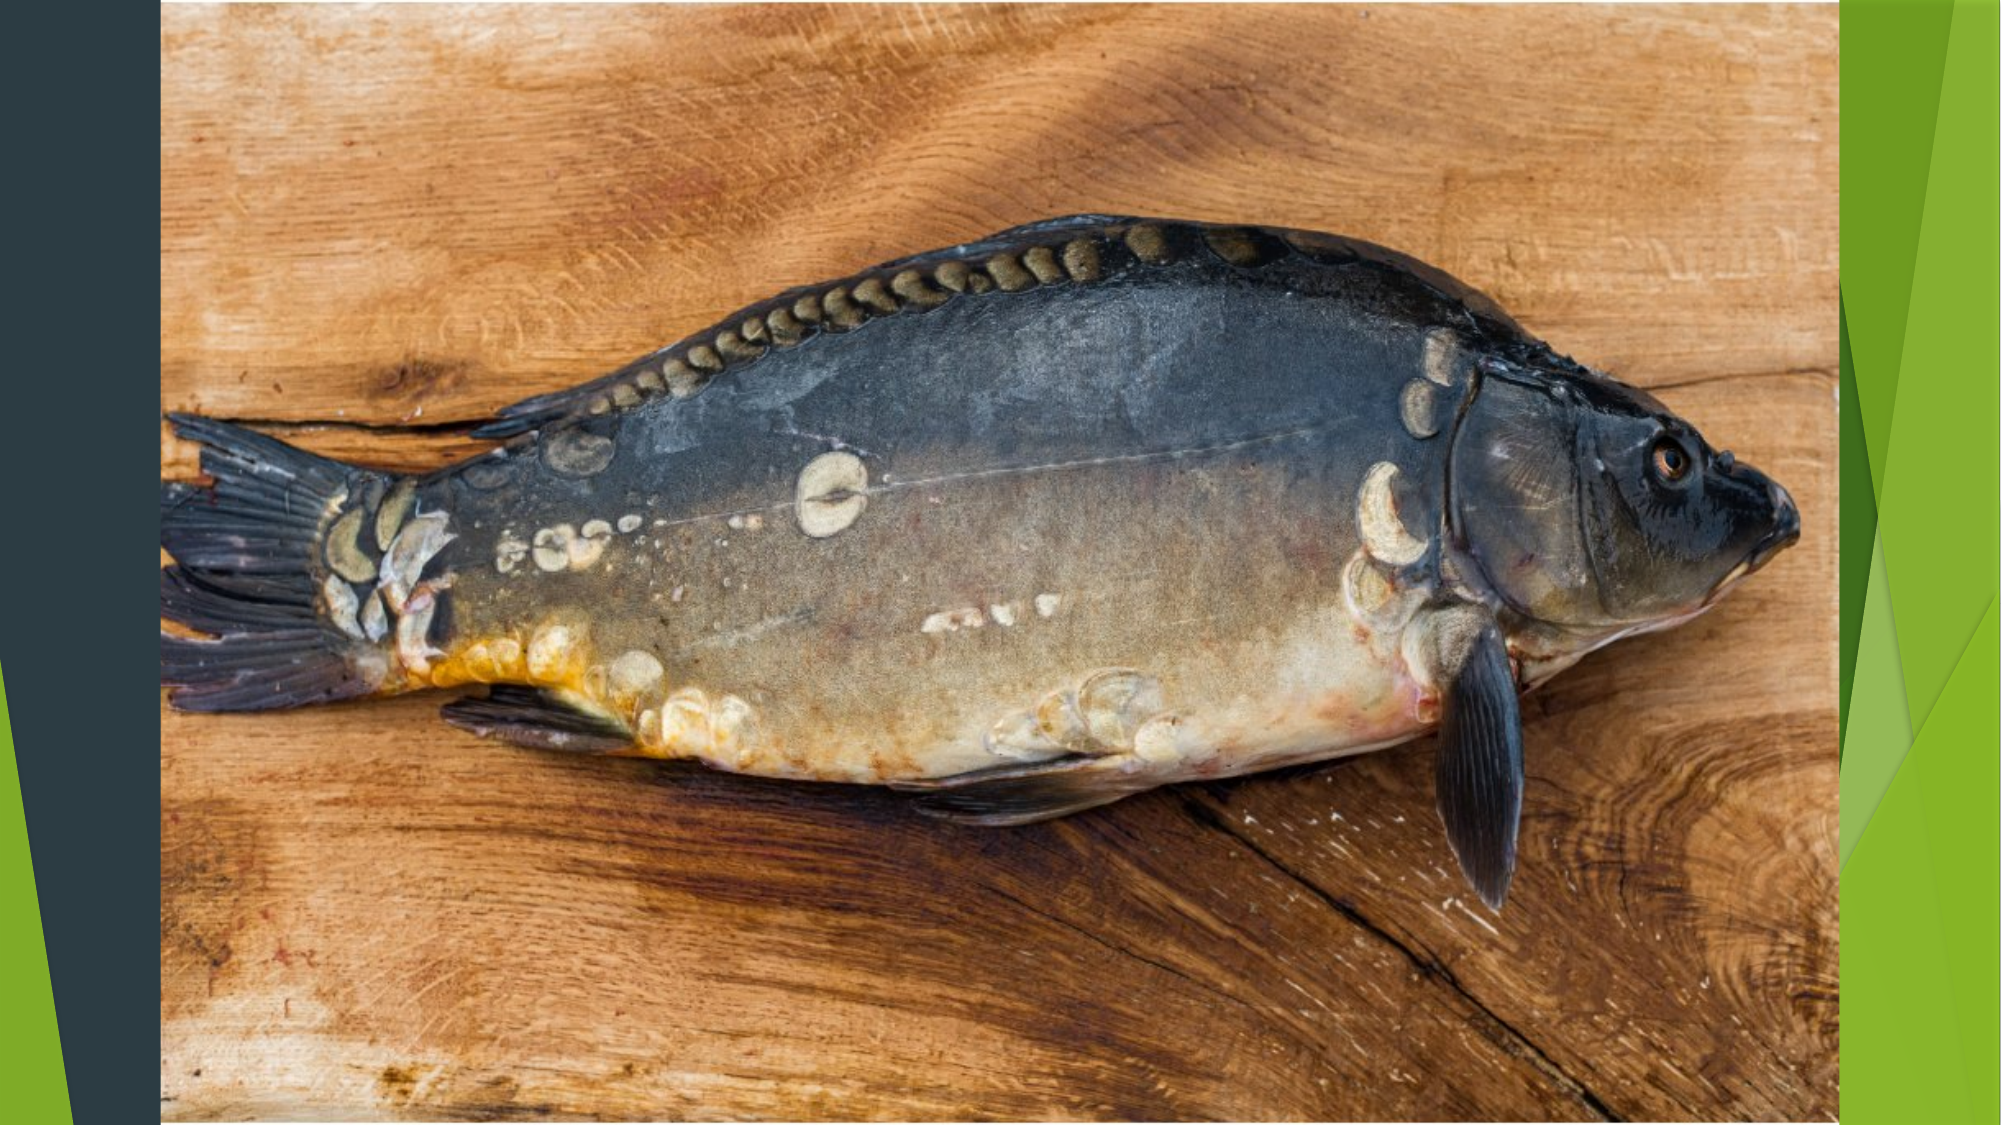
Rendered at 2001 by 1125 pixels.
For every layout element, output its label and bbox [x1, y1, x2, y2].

list [160, 0, 1840, 1125]
